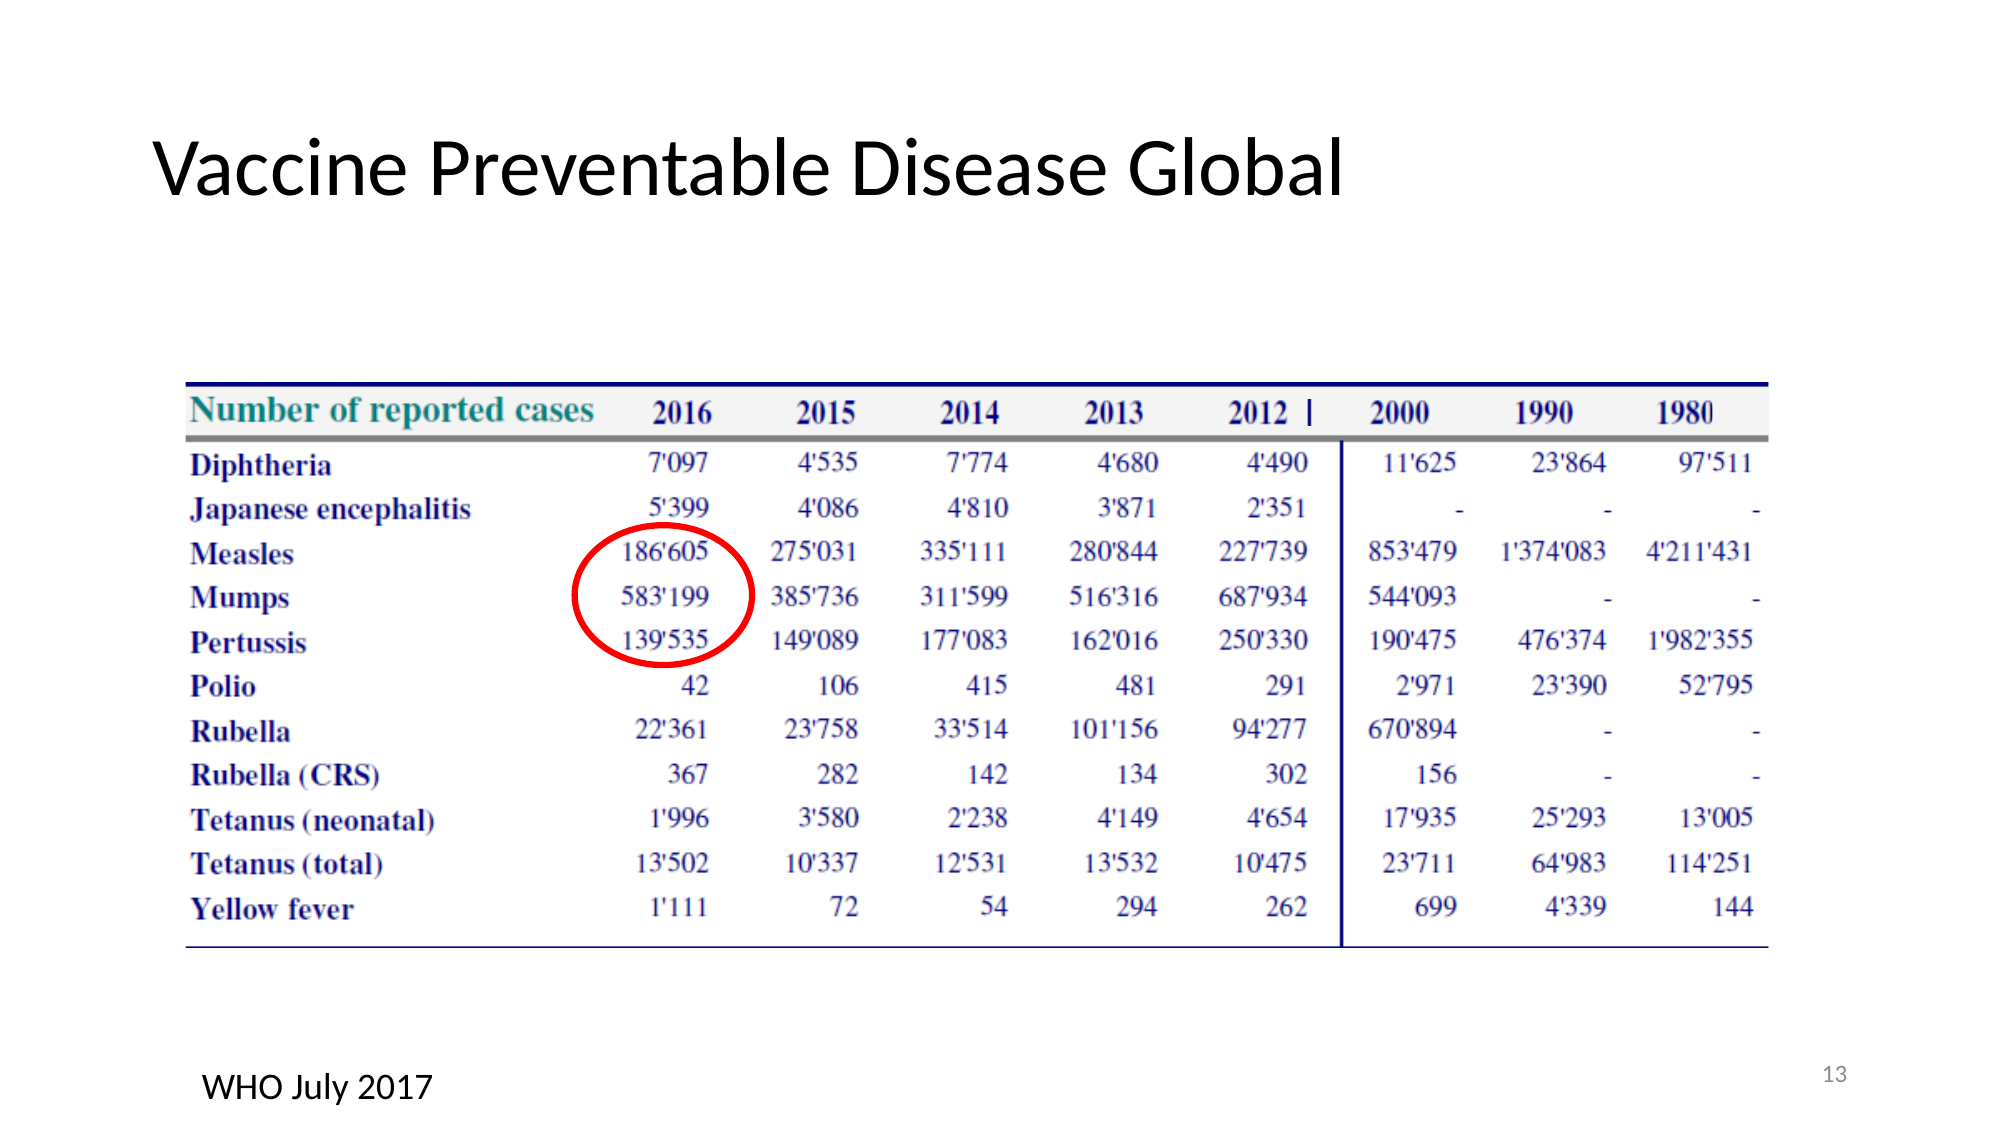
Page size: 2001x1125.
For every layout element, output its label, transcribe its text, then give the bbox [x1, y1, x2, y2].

title Vaccine Preventable Disease Global [137, 59, 1863, 278]
picture [185, 382, 1770, 948]
slide_number 13 [1412, 1042, 1863, 1103]
text_box WHO July 2017 [187, 1054, 449, 1115]
